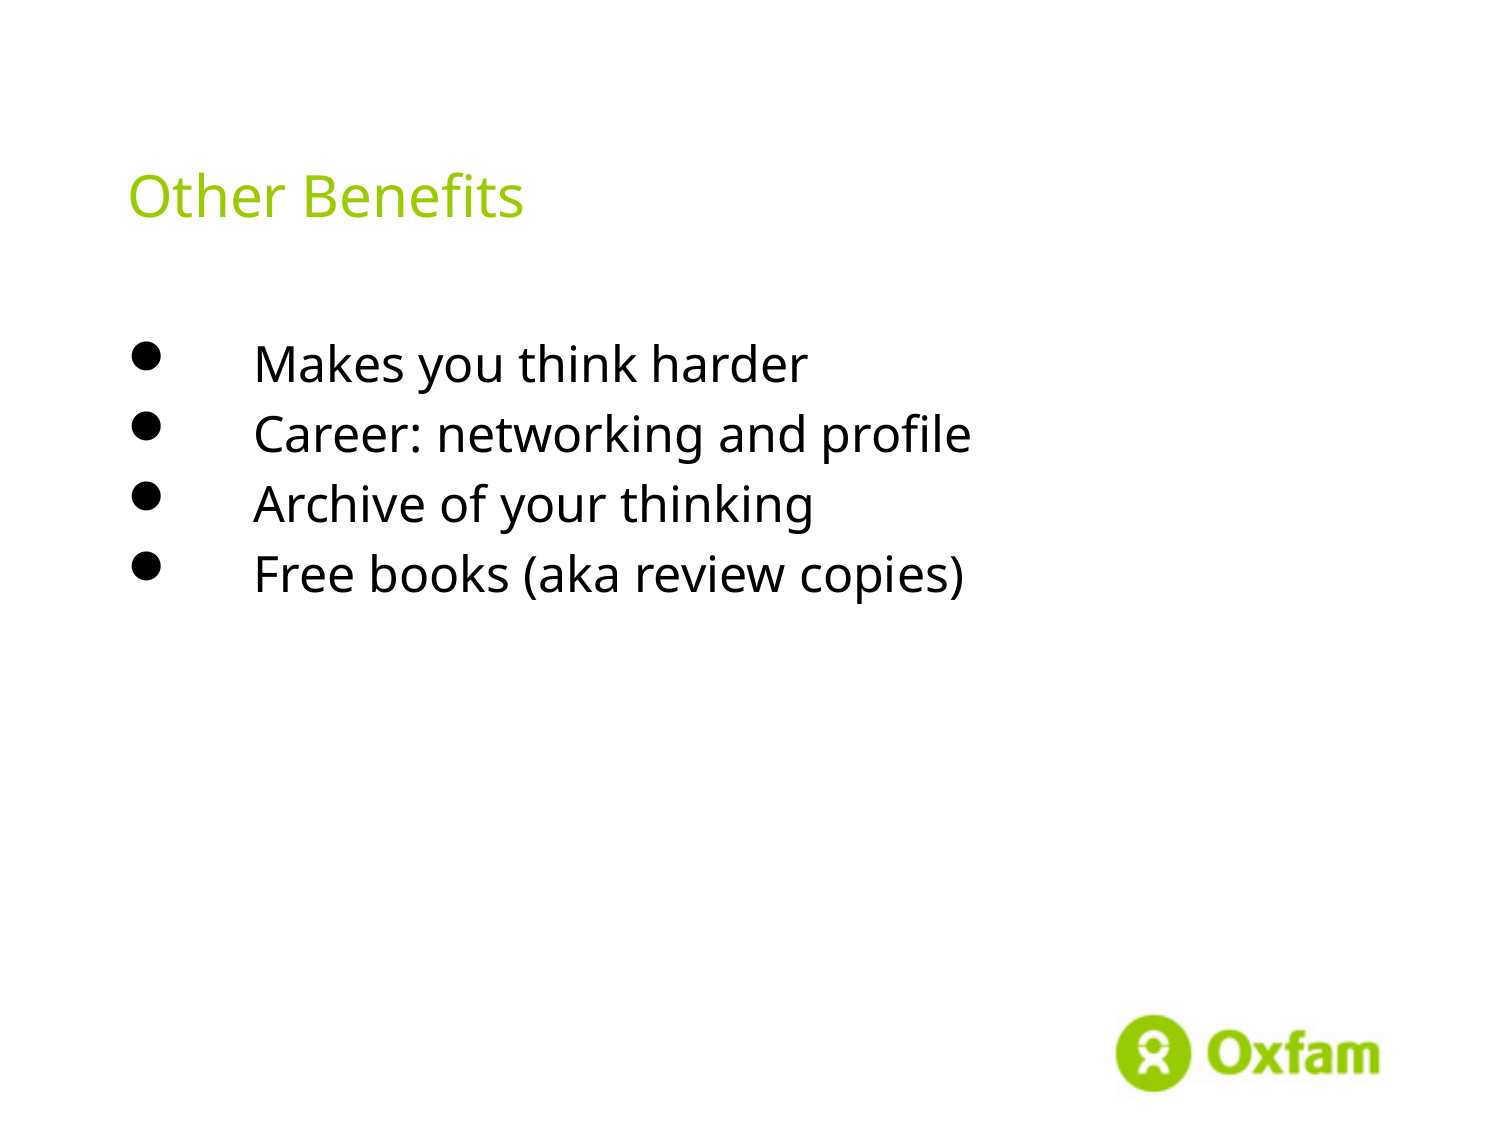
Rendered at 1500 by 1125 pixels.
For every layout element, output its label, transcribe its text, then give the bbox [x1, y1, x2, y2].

picture [1100, 999, 1396, 1109]
list Makes you think harder Career: networking and profile Archive of your thinking Free books (aka review copies) [112, 324, 1388, 1001]
title Other Benefits [112, 99, 1388, 288]
